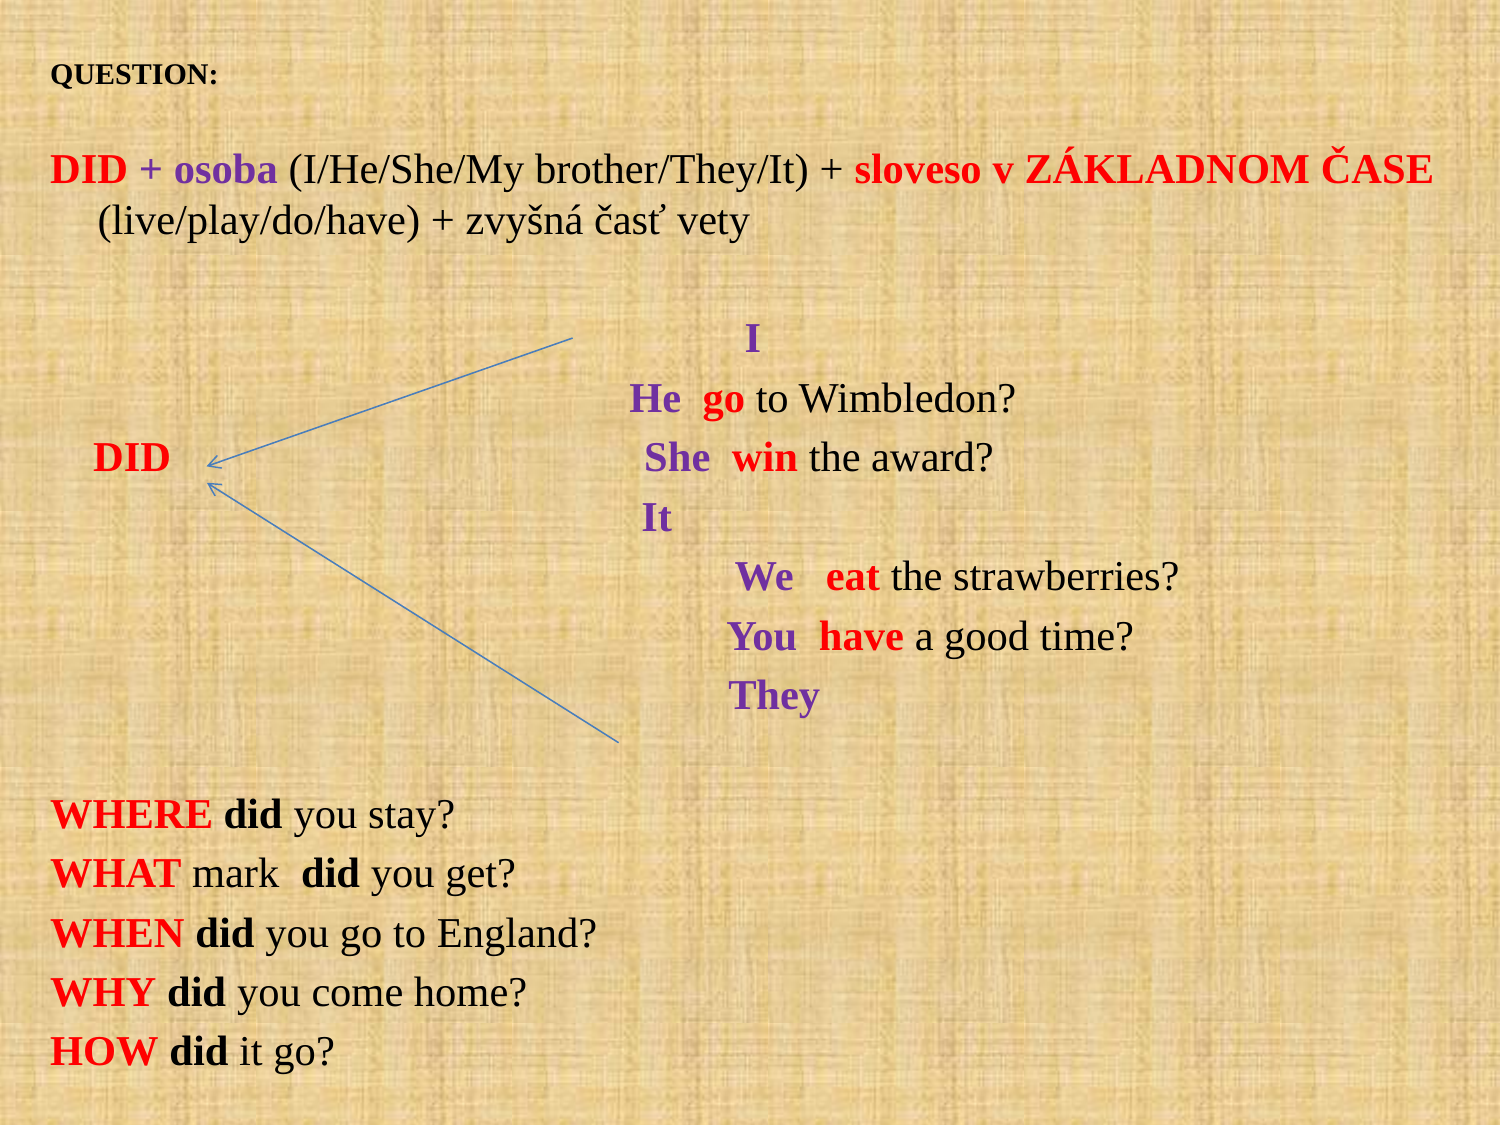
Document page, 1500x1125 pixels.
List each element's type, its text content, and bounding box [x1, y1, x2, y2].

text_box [206, 337, 573, 467]
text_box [206, 482, 619, 743]
picture [0, 0, 1500, 1125]
list question: DID + osoba (I/He/She/My brother/They/It) + sloveso v ZÁKLADNOM ČASE (live/play/do/have) + zvyšná časť vety I He go to Wimbledon? DID She win the award? It We eat the strawberries? You have a good time? They WHERE did you stay? What mark did you get? WHen did you go to England? Why did you come home? How did it go? [35, 46, 1471, 1106]
